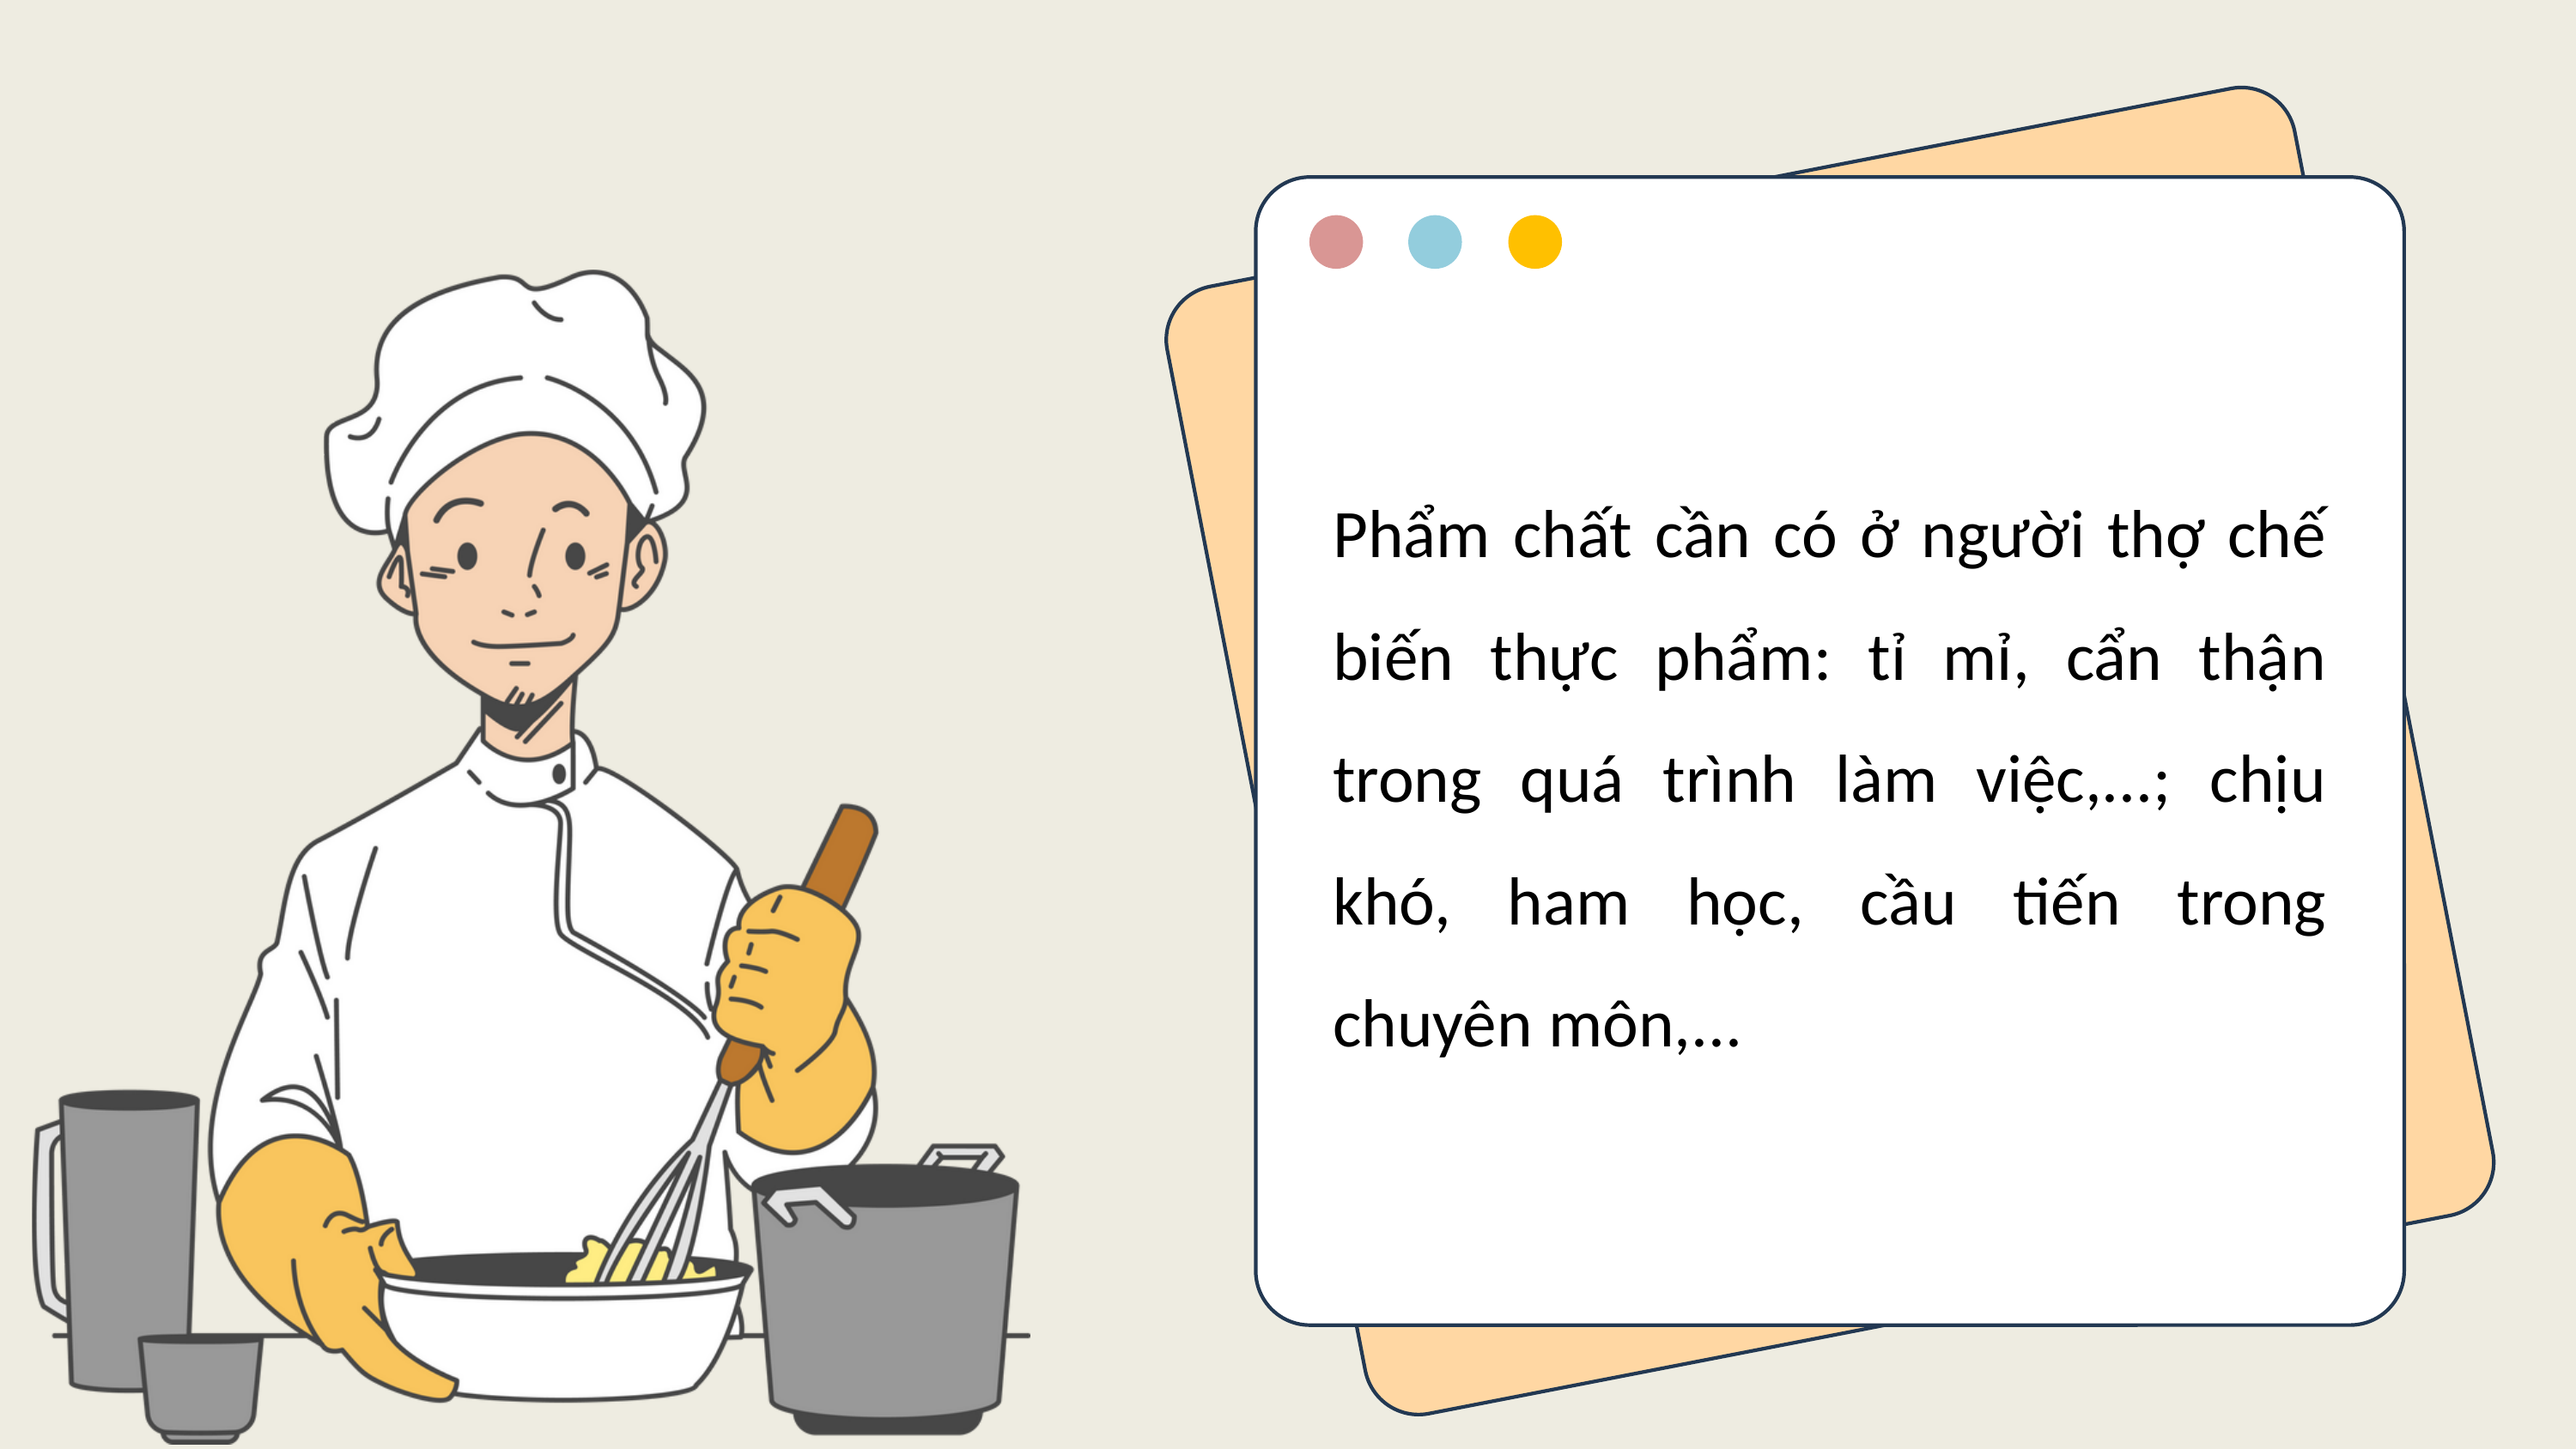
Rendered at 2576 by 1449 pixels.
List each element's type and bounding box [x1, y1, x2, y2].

text_box [32, 270, 1030, 1445]
text_box [1255, 176, 2405, 1325]
